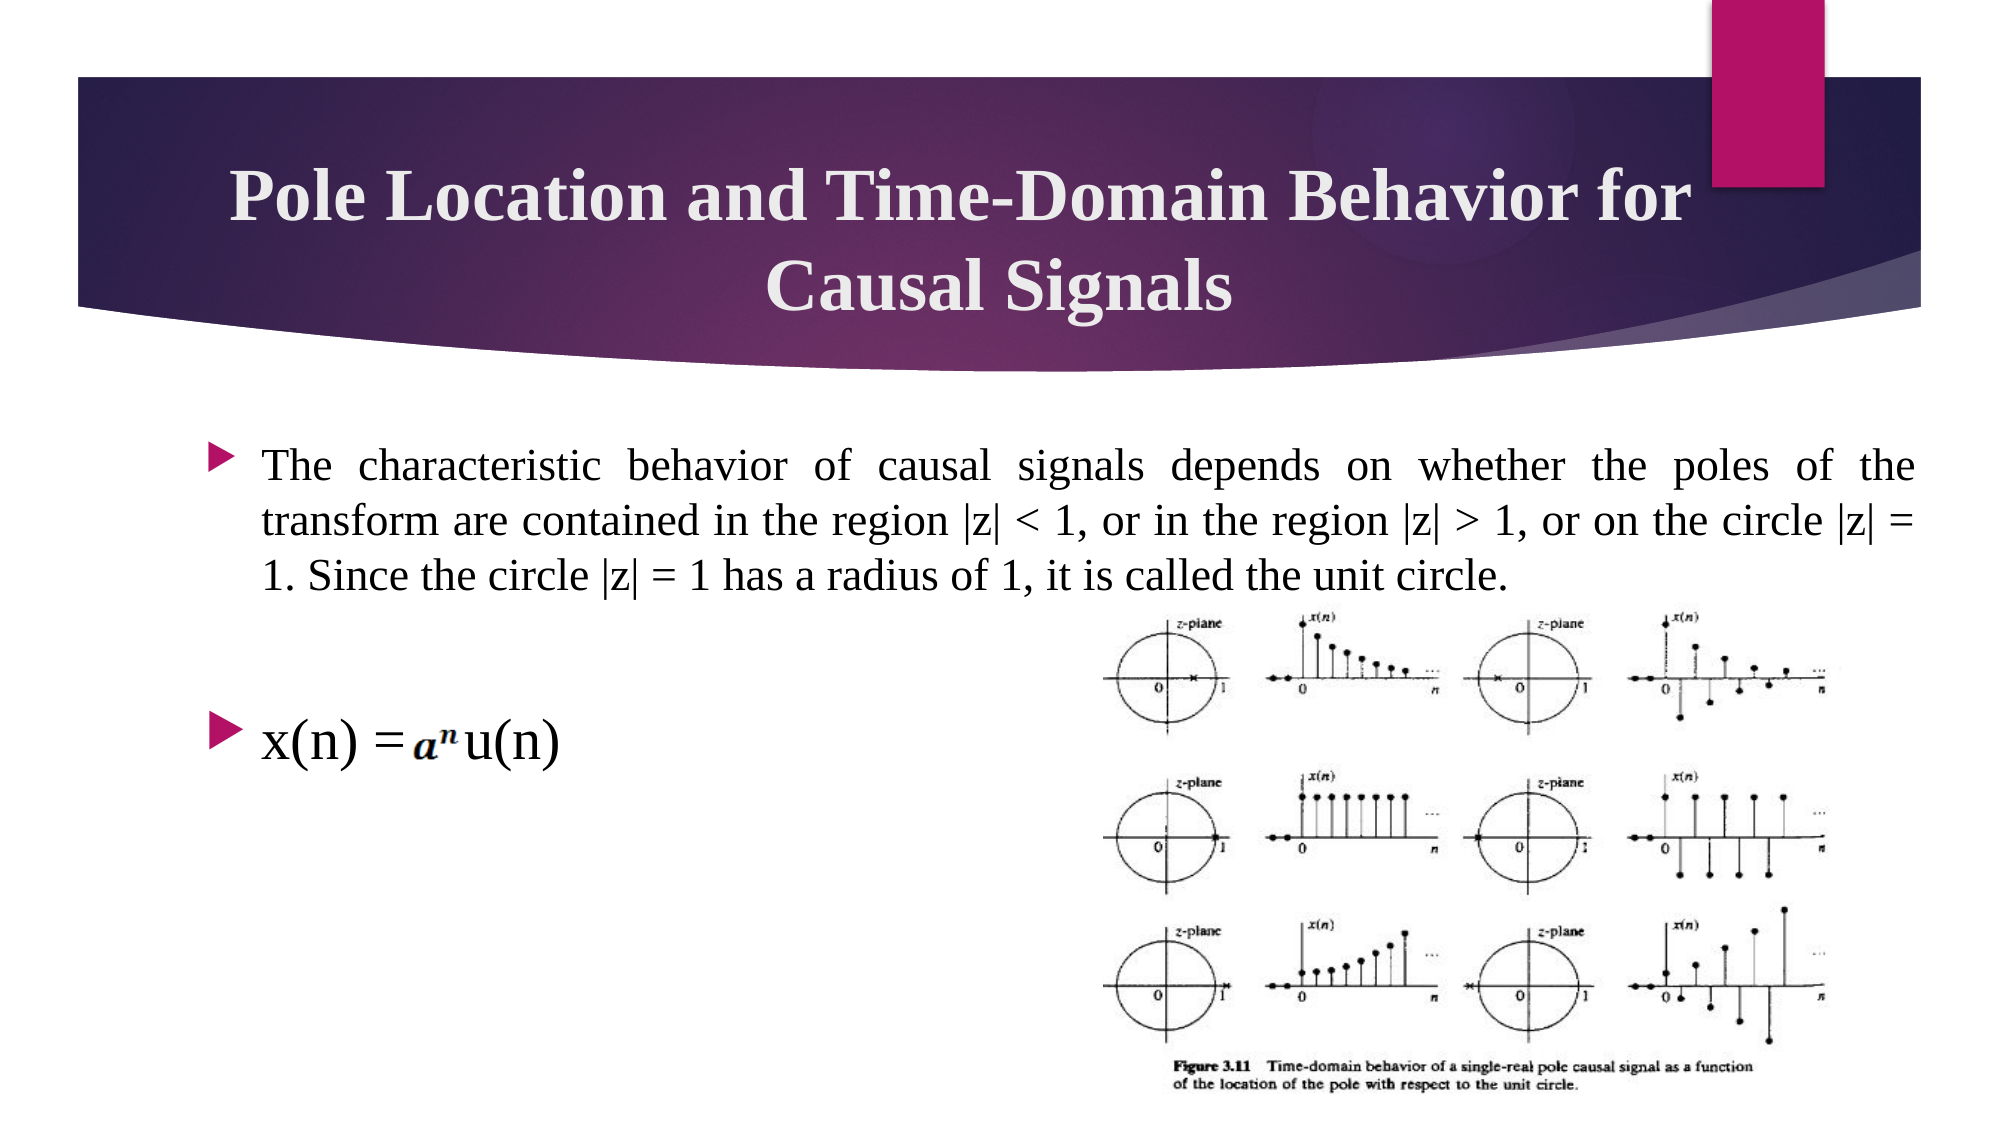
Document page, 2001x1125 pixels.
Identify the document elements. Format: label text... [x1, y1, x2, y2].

list The characteristic behavior of causal signals depends on whether the poles of the transform are contained in the region |z| < 1, or in the region |z| > 1, or on the circle |z| = 1. Since the circle |z| = 1 has a radius of 1, it is called the unit circle. x(n) = u(n) [190, 427, 1932, 1075]
picture [412, 722, 460, 780]
picture [1103, 592, 1852, 1107]
title Pole Location and Time-Domain Behavior for Causal Signals [40, 239, 1883, 323]
